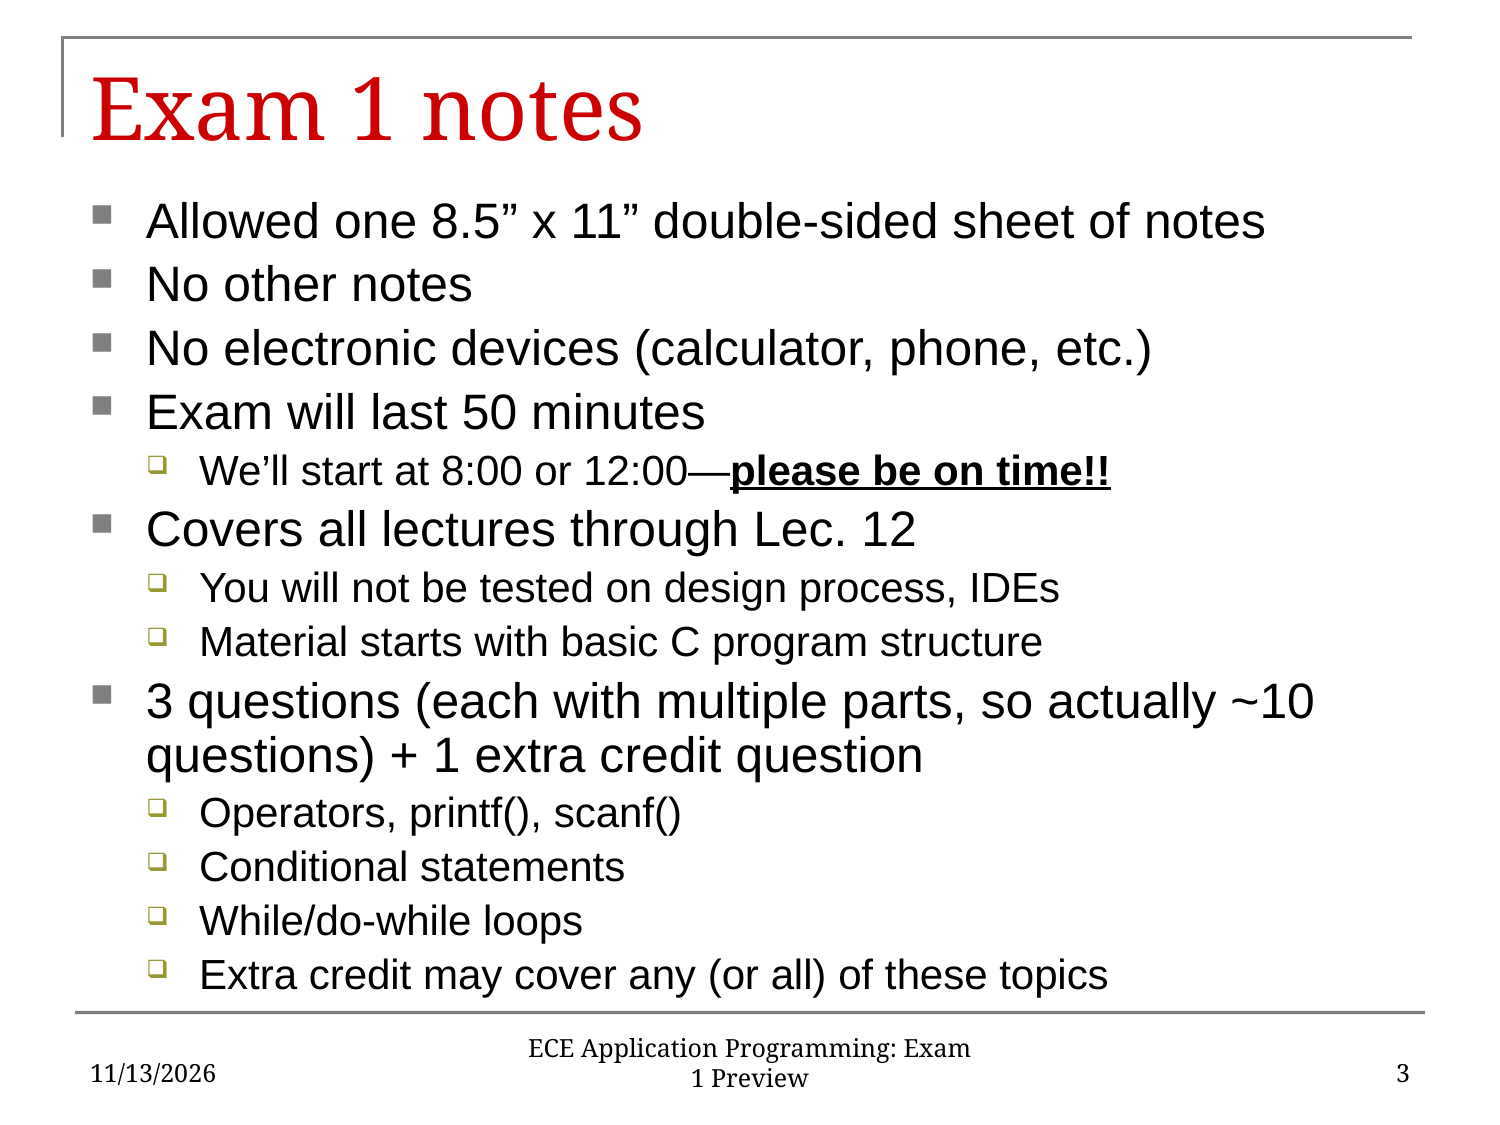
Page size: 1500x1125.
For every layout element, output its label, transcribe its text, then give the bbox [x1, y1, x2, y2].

list Allowed one 8.5” x 11” double-sided sheet of notes No other notes No electronic devices (calculator, phone, etc.) Exam will last 50 minutes We’ll start at 8:00 or 12:00—please be on time!! Covers all lectures through Lec. 12 You will not be tested on design process, IDEs Material starts with basic C program structure 3 questions (each with multiple parts, so actually ~10 questions) + 1 extra credit question Operators, printf(), scanf() Conditional statements While/do-while loops Extra credit may cover any (or all) of these topics [75, 187, 1425, 1006]
slide_number 3 [1074, 1023, 1426, 1100]
footer ECE Application Programming: Exam 1 Preview [512, 1024, 988, 1101]
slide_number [74, 1023, 426, 1100]
title Exam 1 notes [75, 45, 1425, 163]
